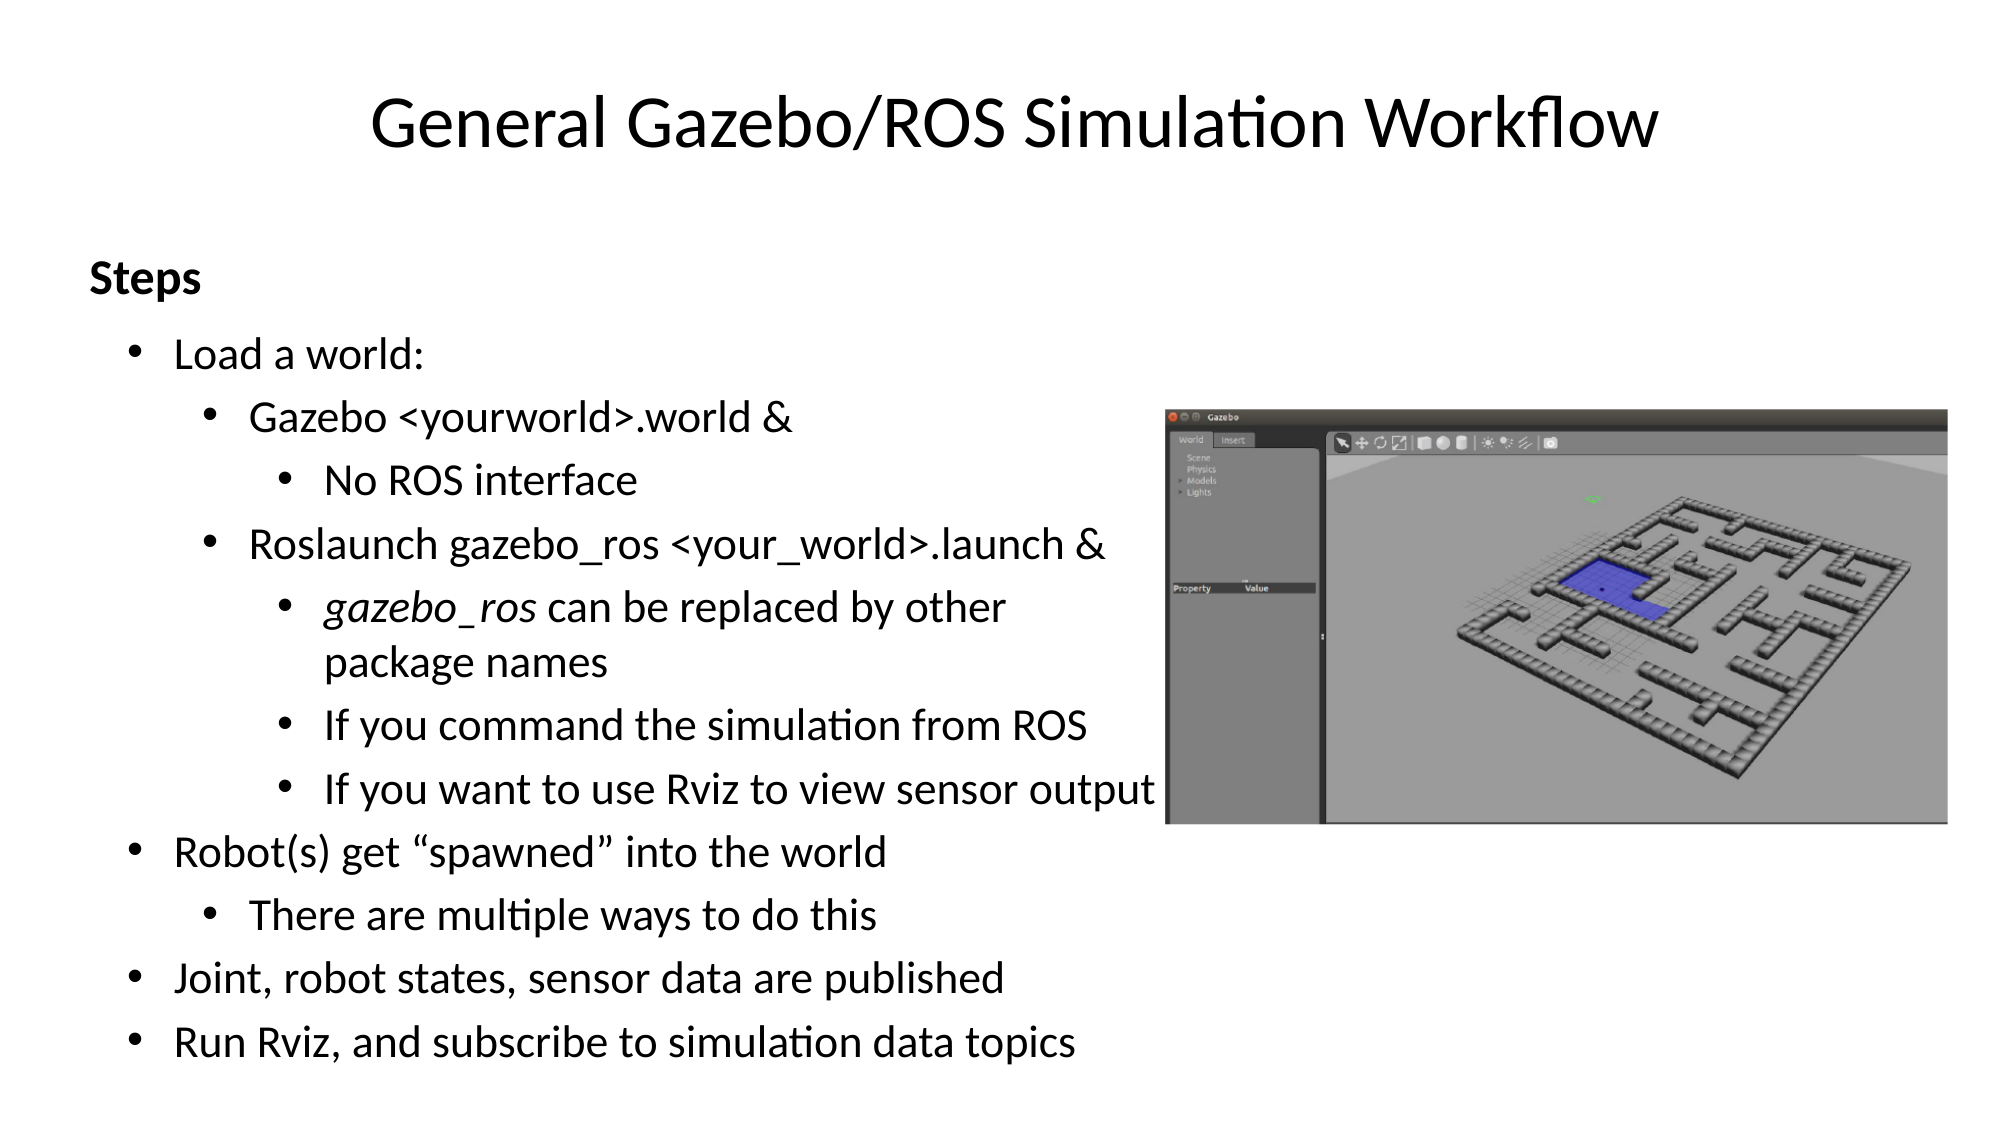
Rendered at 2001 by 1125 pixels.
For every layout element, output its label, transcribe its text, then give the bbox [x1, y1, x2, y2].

picture [1154, 340, 1966, 912]
text_box General Gazebo/ROS Simulation Workflow [287, 65, 1745, 170]
text_box Steps Load a world: Gazebo <yourworld>.world & No ROS interface Roslaunch gazebo_ros <your_world>.launch & gazebo_ros can be replaced by other package names If you command the simulation from ROS If you want to use Rviz to view sensor output Robot(s) get “spawned” into the world There are multiple ways to do this Joint, robot states, sensor data are published Run Rviz, and subscribe to simulation data topics [74, 237, 1176, 1074]
